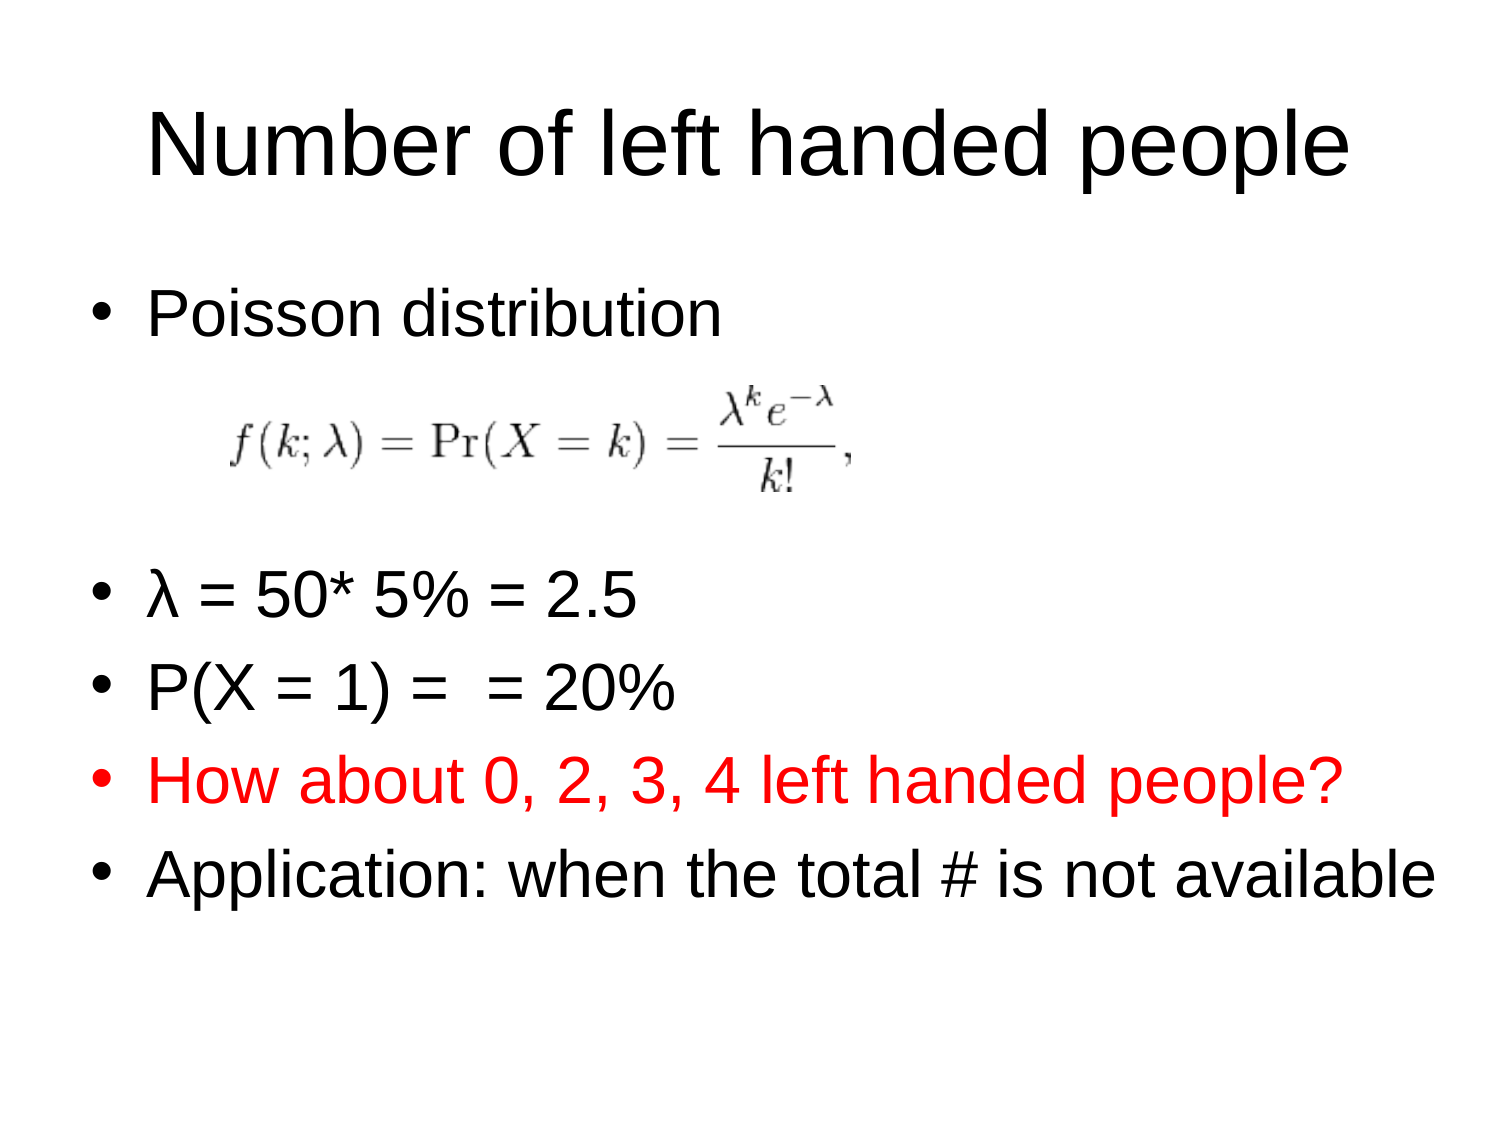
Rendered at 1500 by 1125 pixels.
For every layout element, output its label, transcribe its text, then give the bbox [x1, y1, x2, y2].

title Number of left handed people [75, 45, 1425, 233]
picture [229, 385, 852, 492]
